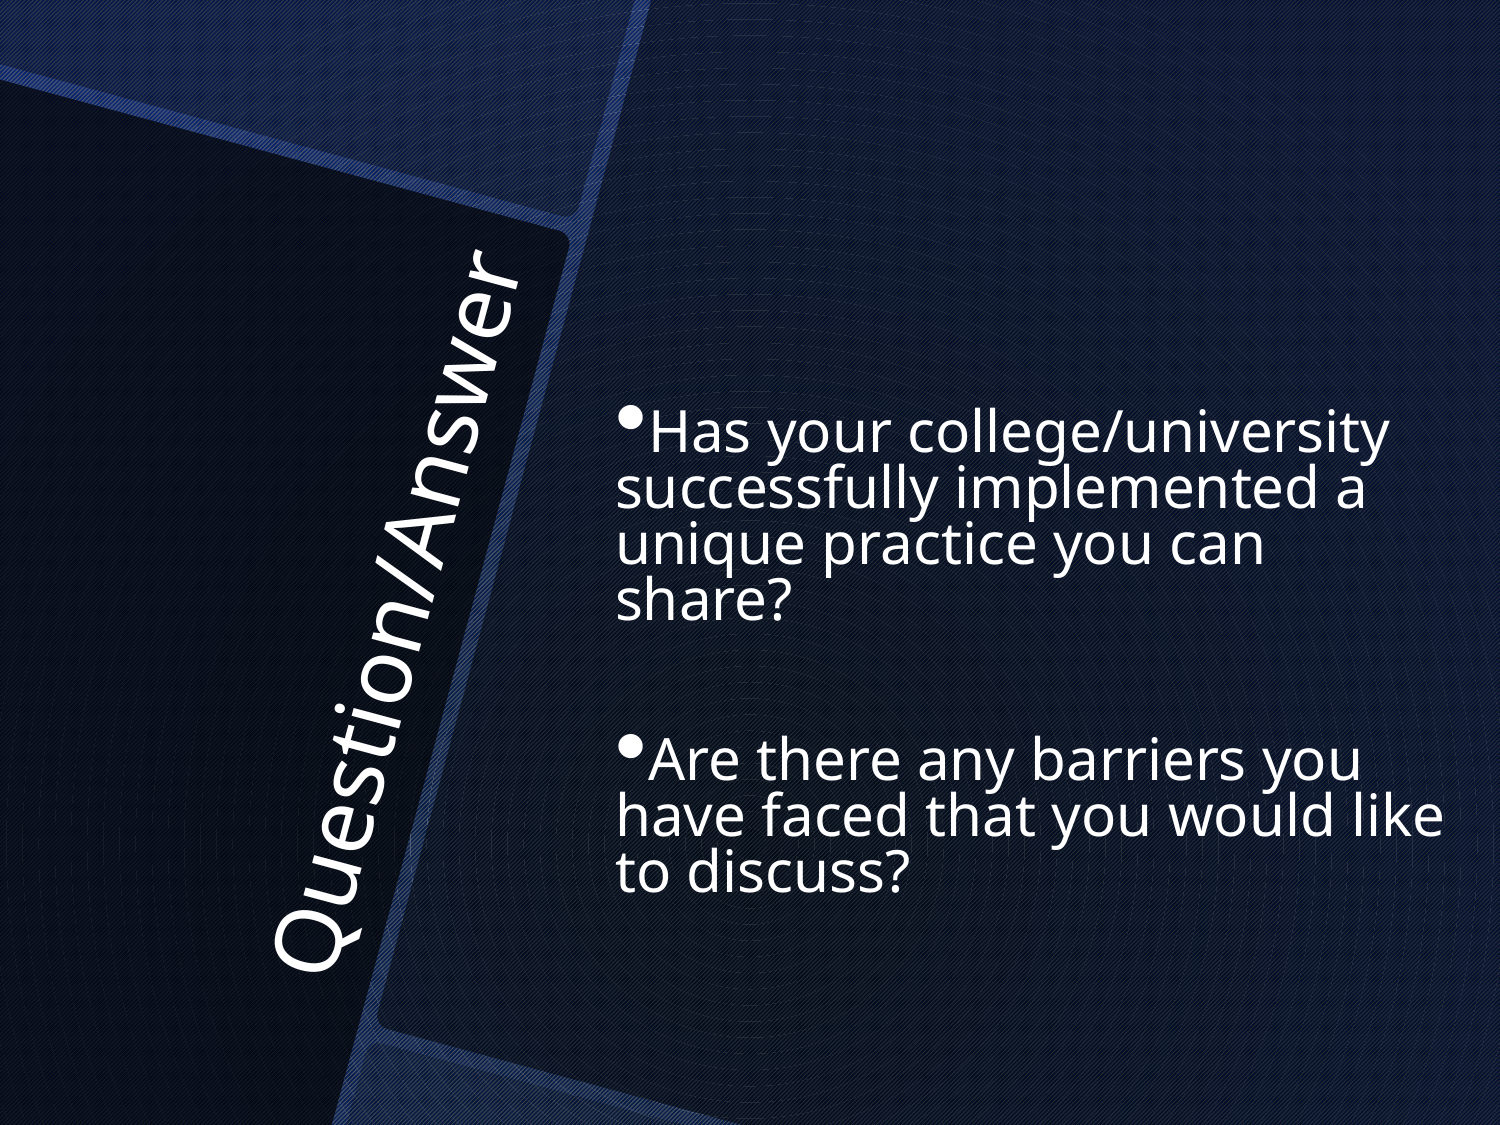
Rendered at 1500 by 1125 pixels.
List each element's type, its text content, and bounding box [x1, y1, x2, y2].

title Question/Answer [70, 181, 554, 1057]
list Has your college/university successfully implemented a unique practice you can share? Are there any barriers you have faced that you would like to discuss? [600, 399, 1465, 1041]
